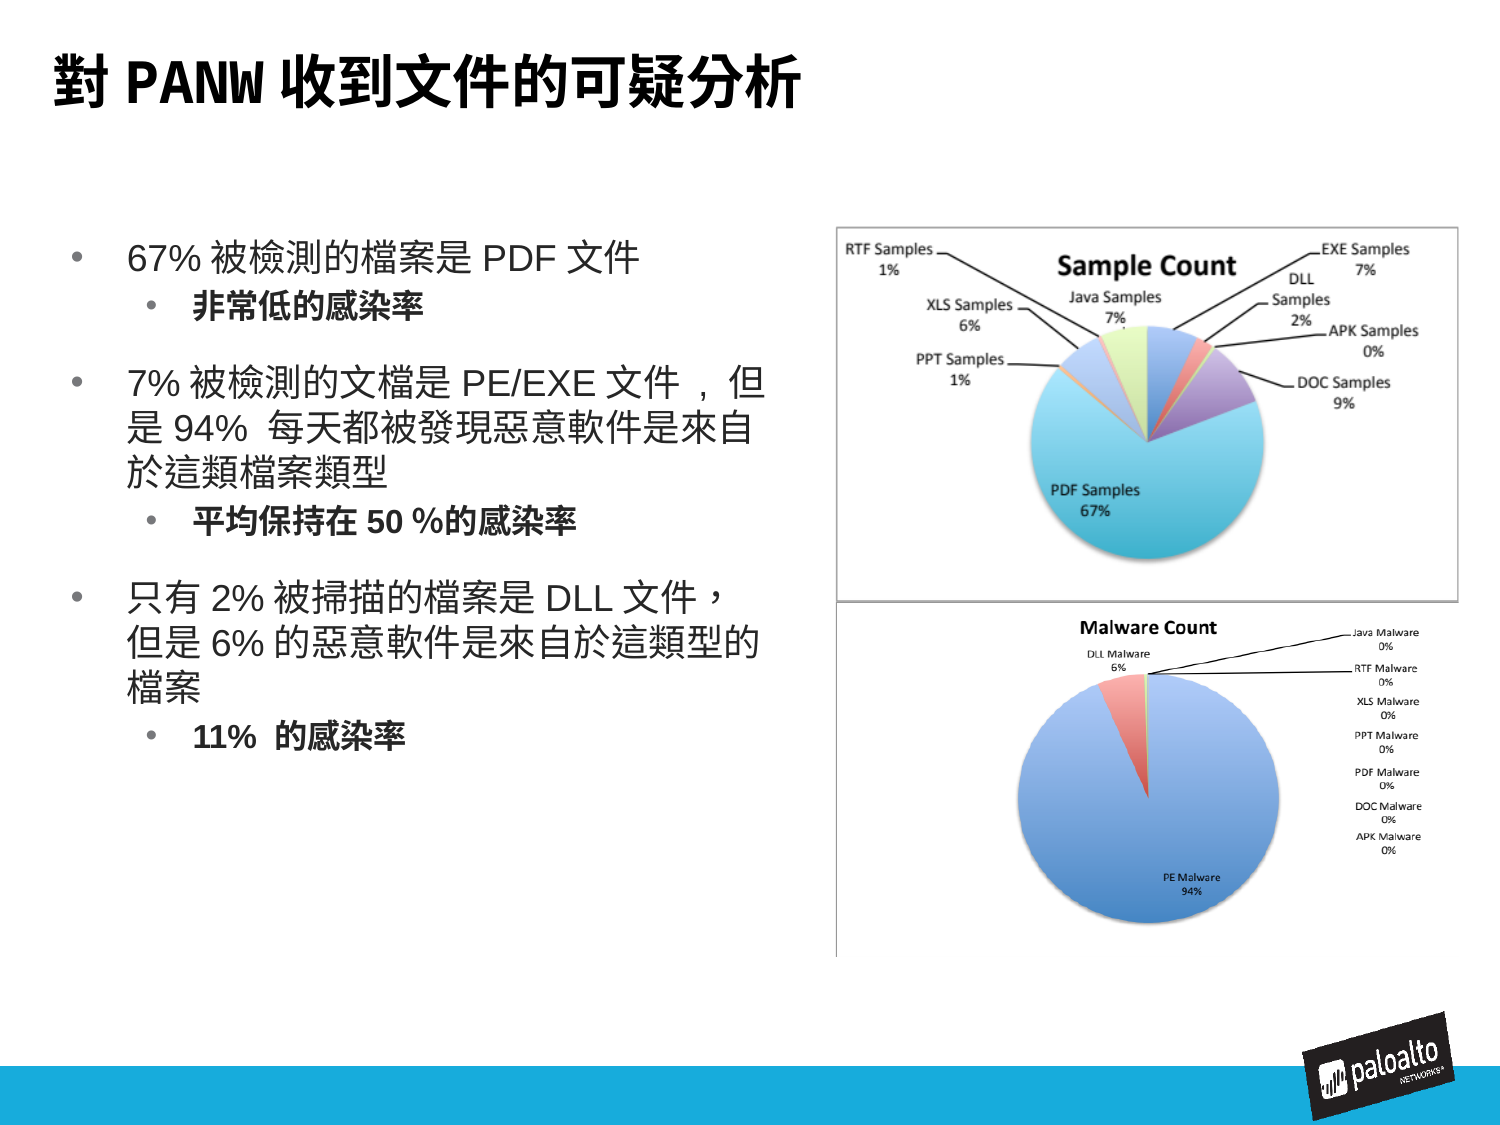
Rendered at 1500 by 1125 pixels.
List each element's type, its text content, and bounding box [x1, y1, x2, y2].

picture [835, 225, 1459, 957]
list 67%被檢測的檔案是PDF文件 非常低的感染率 7%被檢測的文檔是PE/EXE文件 , 但是94% 每天都被發現惡意軟件是來自於這類檔案類型 平均保持在50％的感染率 只有2%被掃描的檔案是DLL文件，但是6%的惡意軟件是來自於這類型的檔案 11% 的感染率 [55, 226, 784, 788]
title 對PANW收到文件的可疑分析 [52, 45, 1442, 117]
picture [1302, 1011, 1455, 1121]
